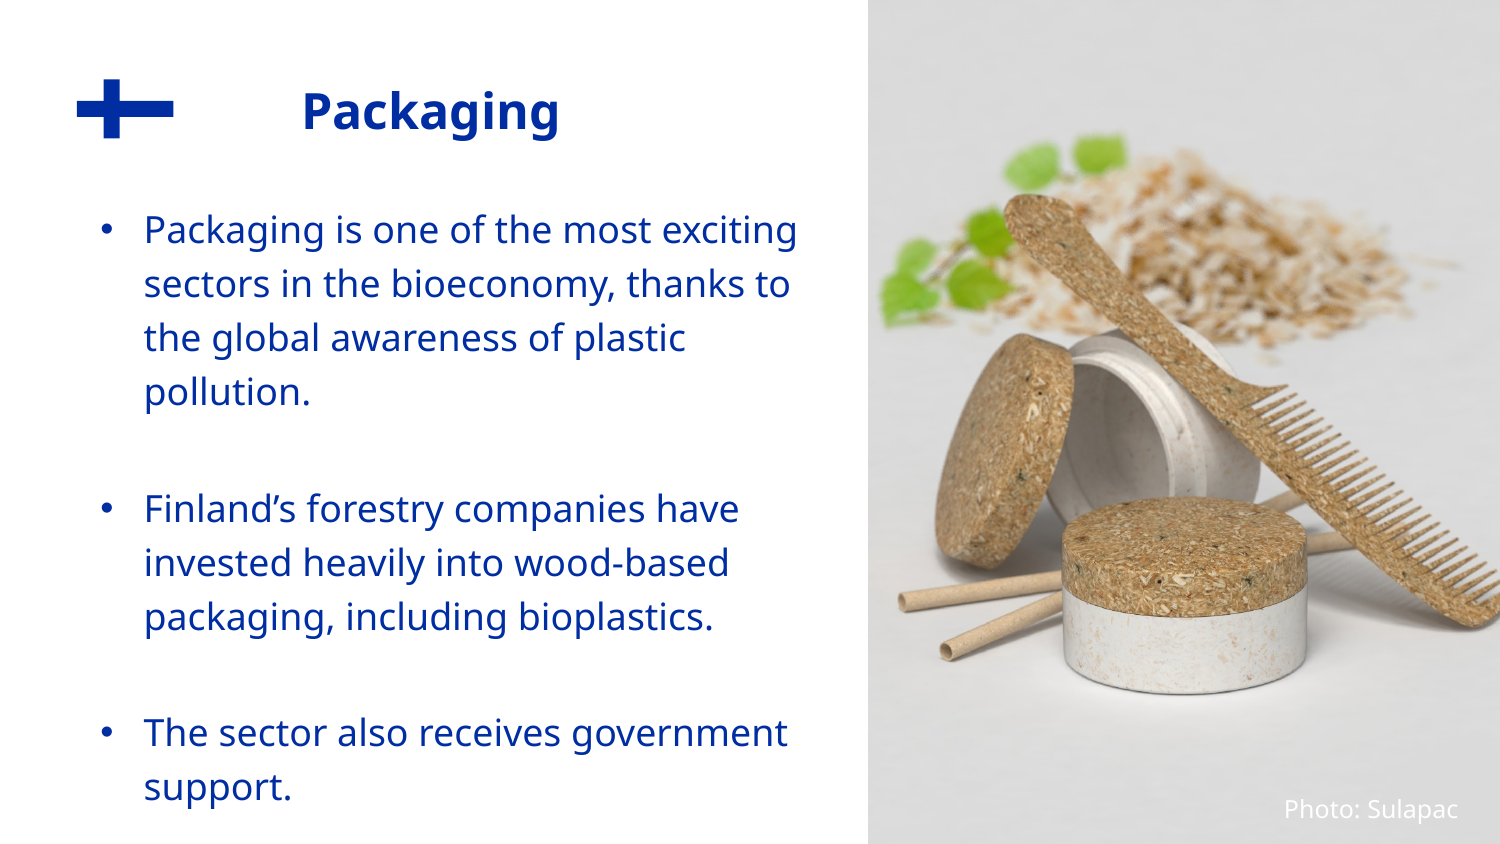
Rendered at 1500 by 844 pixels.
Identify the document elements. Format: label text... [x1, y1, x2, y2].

picture [867, 0, 1500, 844]
title Packaging [301, 79, 809, 197]
list Packaging is one of the most exciting sectors in the bioeconomy, thanks to the global awareness of plastic pollution. Finland’s forestry companies have invested heavily into wood-based packaging, including bioplastics. The sector also receives government support. [100, 197, 833, 718]
